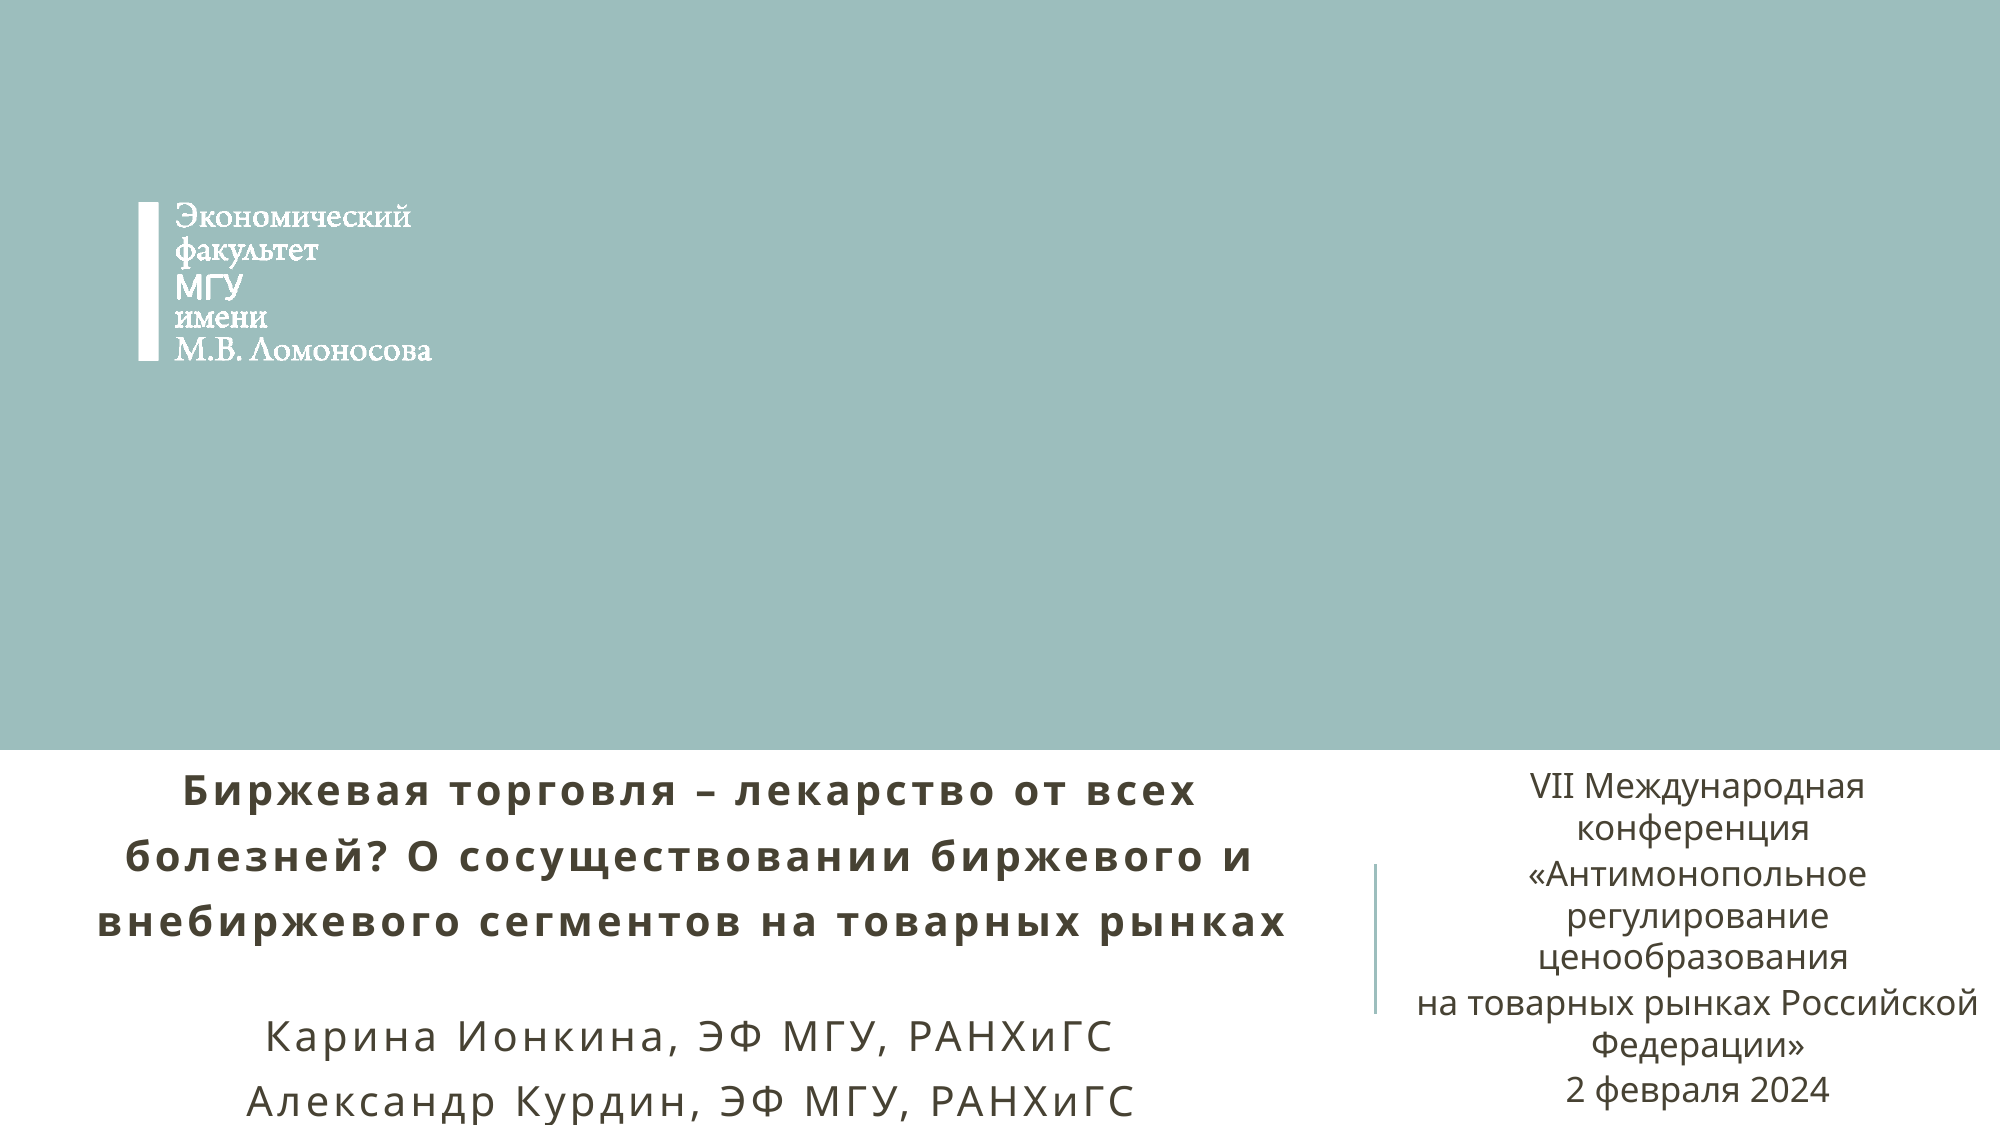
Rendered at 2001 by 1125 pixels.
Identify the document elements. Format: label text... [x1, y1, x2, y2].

text_box Биржевая торговля – лекарство от всех болезней? О сосуществовании биржевого и внебиржевого сегментов на товарных рынках Карина Ионкина, ЭФ МГУ, РАНХиГС Александр Курдин, ЭФ МГУ, РАНХиГС [27, 755, 1354, 1118]
subtitle VII Международная конференция «Антимонопольное регулирование ценообразования на товарных рынках Российской Федерации» 2 февраля 2024 [1396, 755, 2000, 1118]
picture [130, 193, 438, 369]
